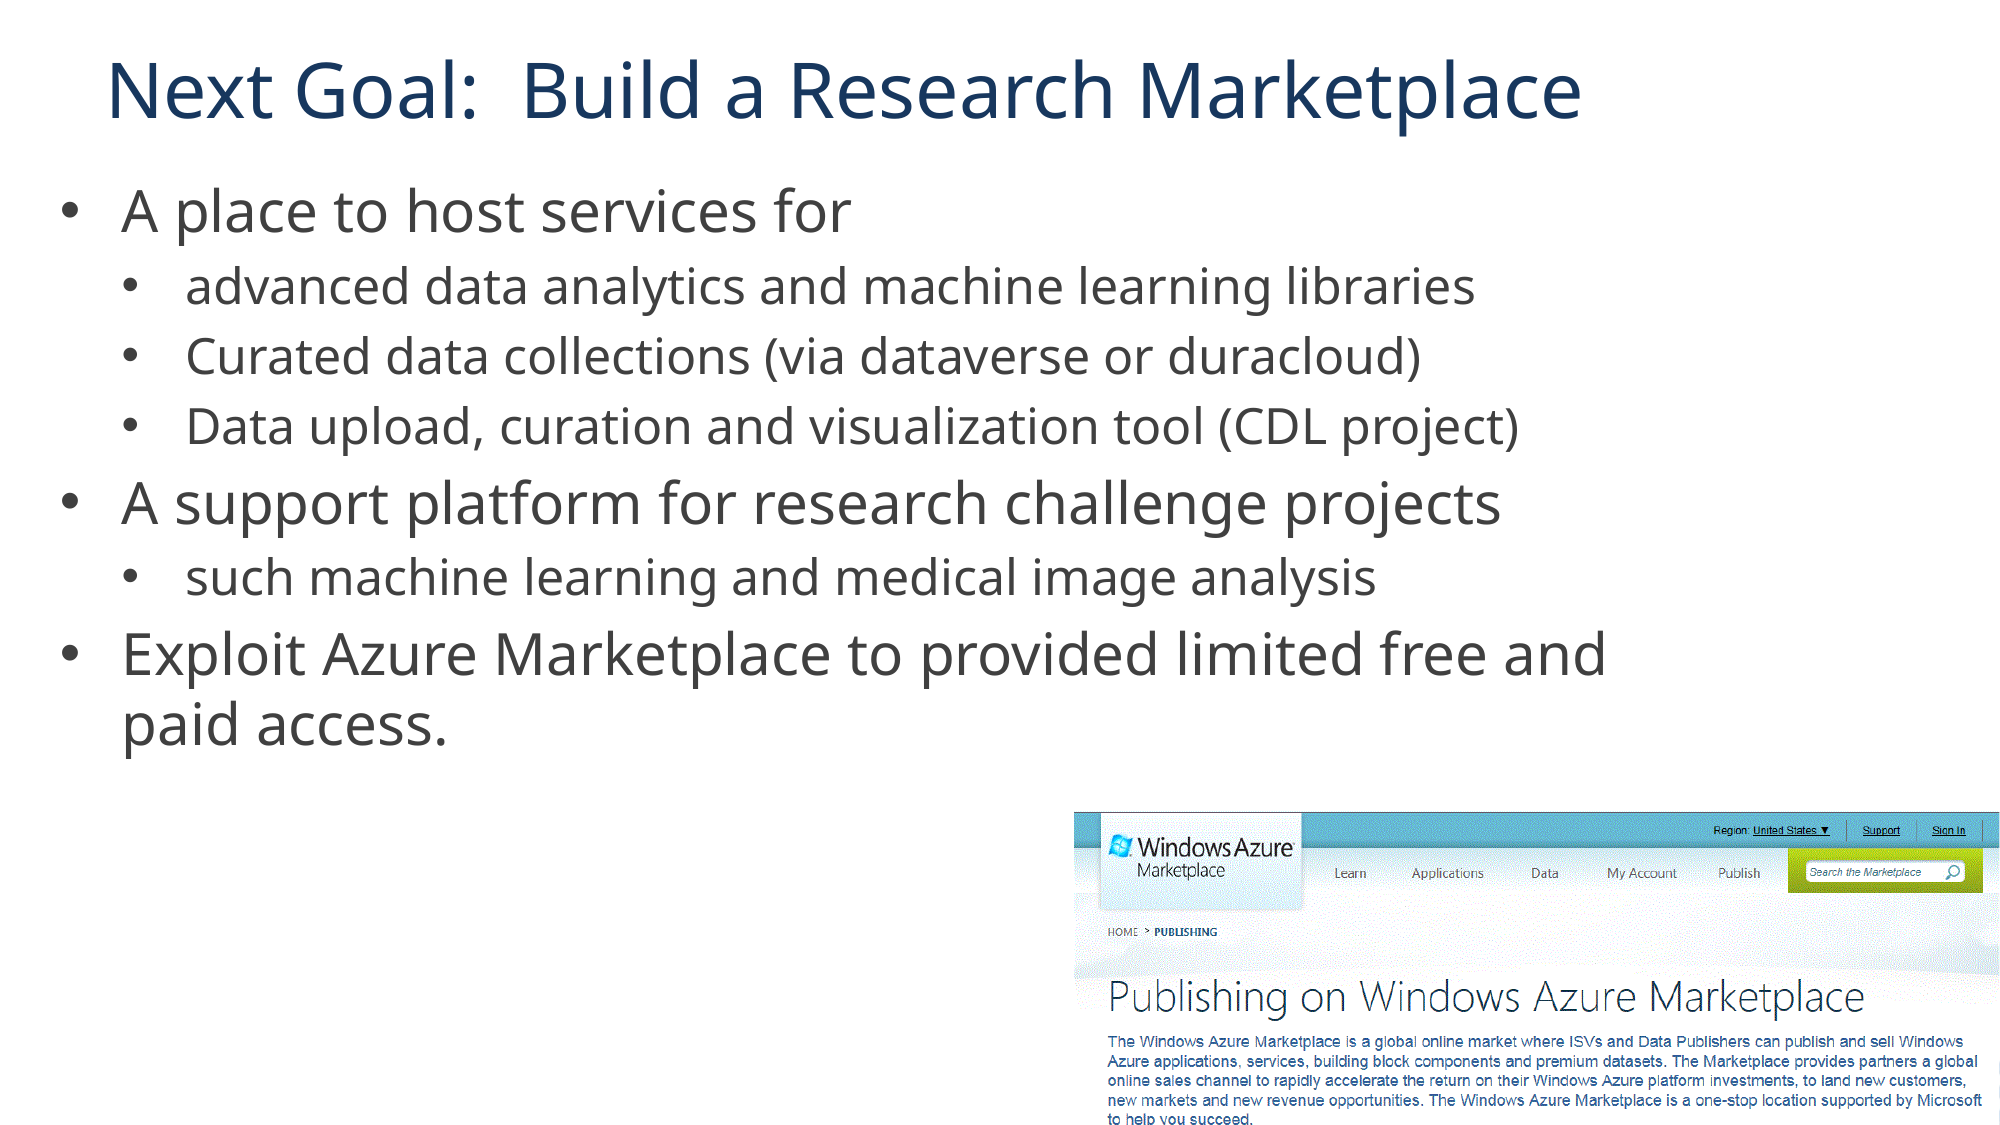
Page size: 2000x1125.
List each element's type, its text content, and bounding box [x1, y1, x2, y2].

list A place to host services for advanced data analytics and machine learning libraries Curated data collections (via dataverse or duracloud) Data upload, curation and visualization tool (CDL project) A support platform for research challenge projects such machine learning and medical image analysis Exploit Azure Marketplace to provided limited free and paid access. [39, 164, 1680, 902]
picture [1074, 810, 2000, 1125]
title Next Goal: Build a Research Marketplace [85, 37, 1914, 138]
